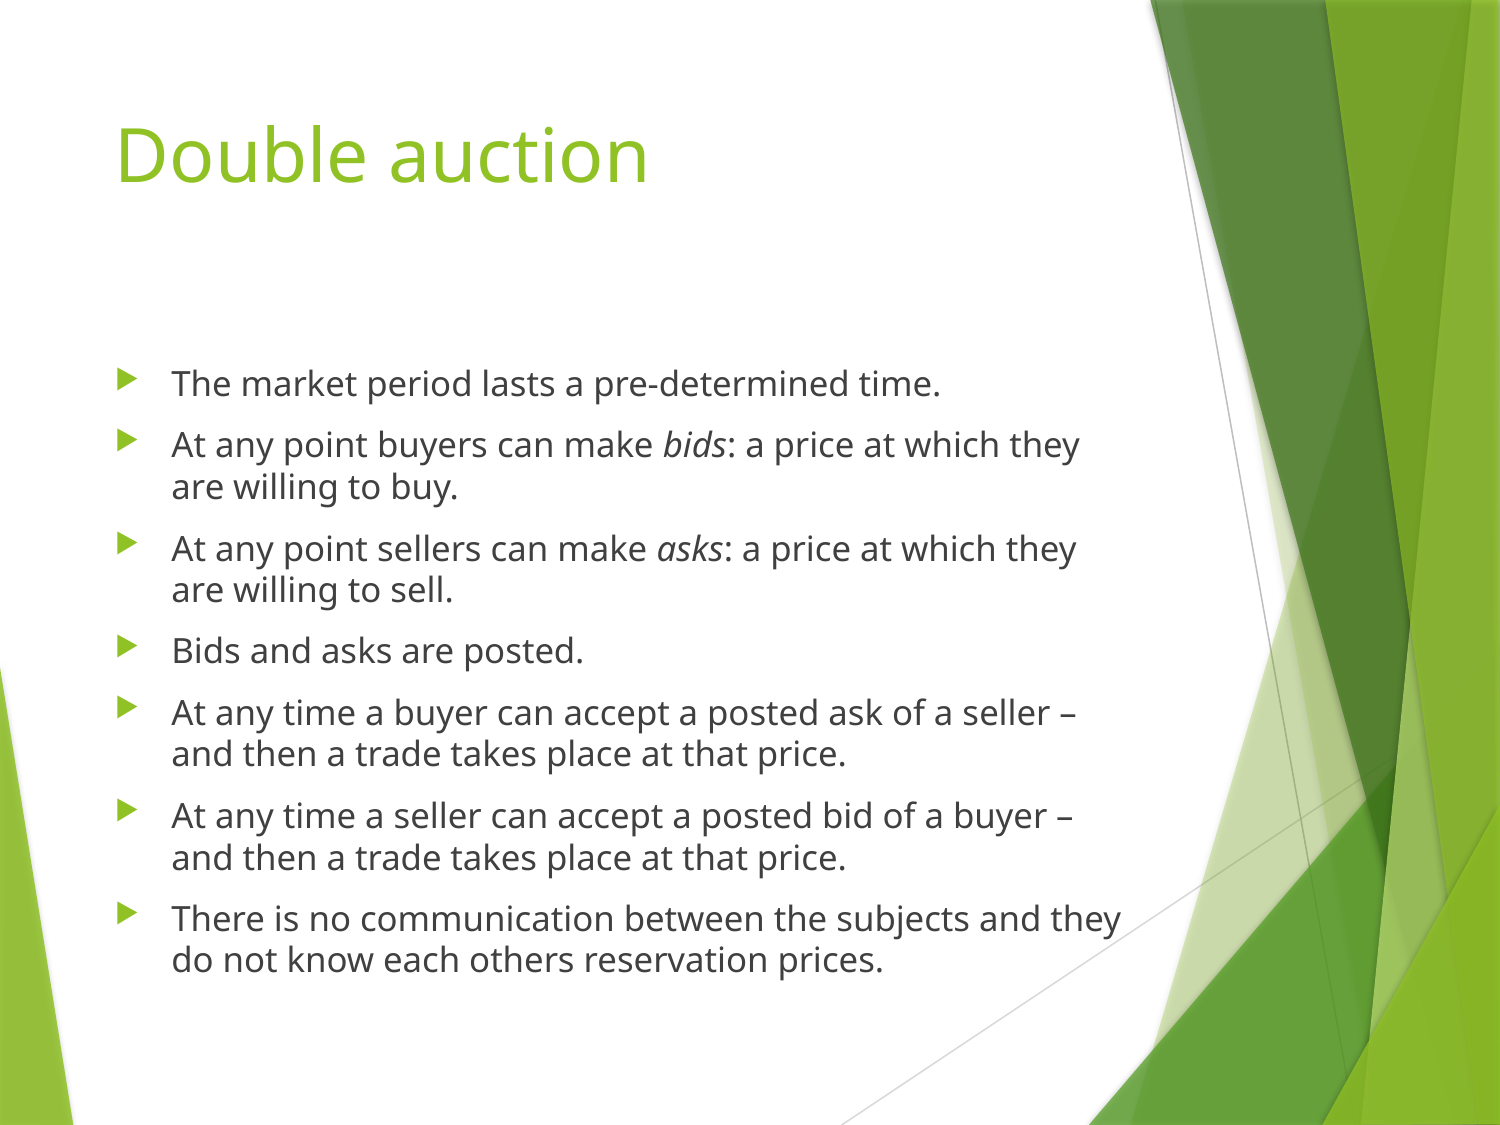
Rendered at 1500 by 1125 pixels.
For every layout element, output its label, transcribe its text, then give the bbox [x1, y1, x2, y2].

list The market period lasts a pre-determined time. At any point buyers can make bids: a price at which they are willing to buy. At any point sellers can make asks: a price at which they are willing to sell. Bids and asks are posted. At any time a buyer can accept a posted ask of a seller – and then a trade takes place at that price. At any time a seller can accept a posted bid of a buyer – and then a trade takes place at that price. There is no communication between the subjects and they do not know each others reservation prices. [99, 354, 1142, 992]
title Double auction [99, 99, 1142, 317]
